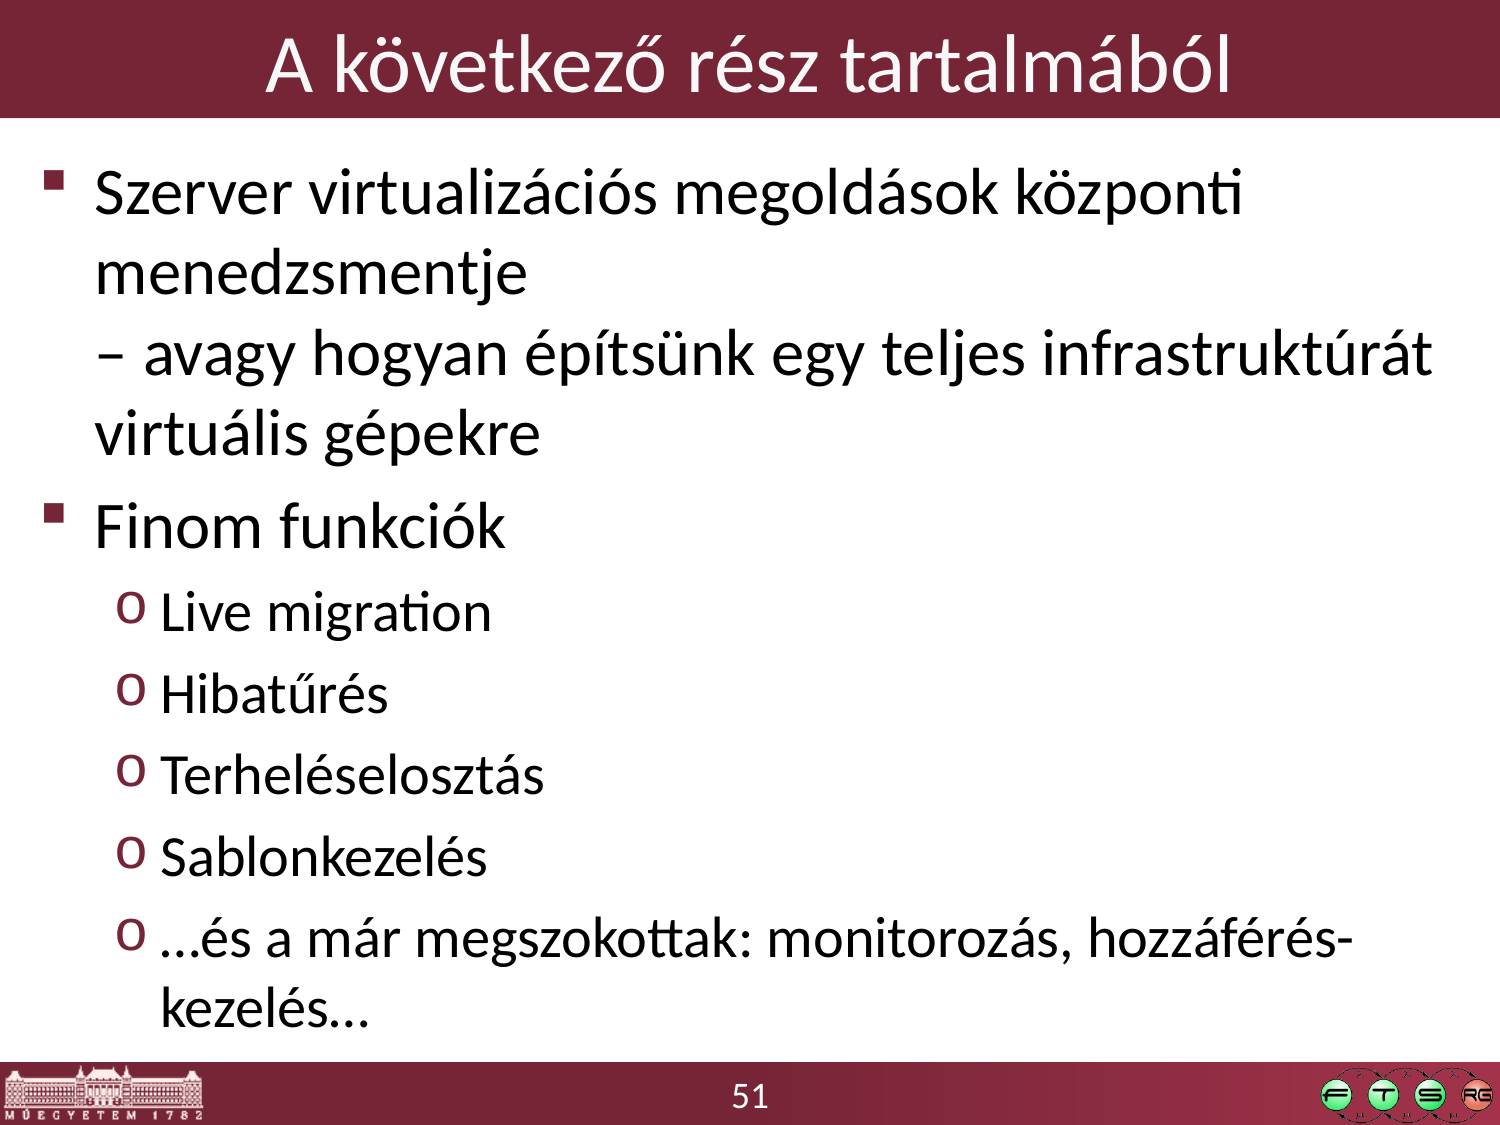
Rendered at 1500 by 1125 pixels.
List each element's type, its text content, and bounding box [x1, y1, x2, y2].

list Szerver virtualizációs megoldások központi menedzsmentje – avagy hogyan építsünk egy teljes infrastruktúrát virtuális gépekre Finom funkciók Live migration Hibatűrés Terheléselosztás Sablonkezelés …és a már megszokottak: monitorozás, hozzáférés-kezelés… [23, 140, 1477, 1048]
picture [1318, 1065, 1494, 1125]
picture [0, 1064, 209, 1124]
title A következő rész tartalmából [0, 0, 1500, 119]
